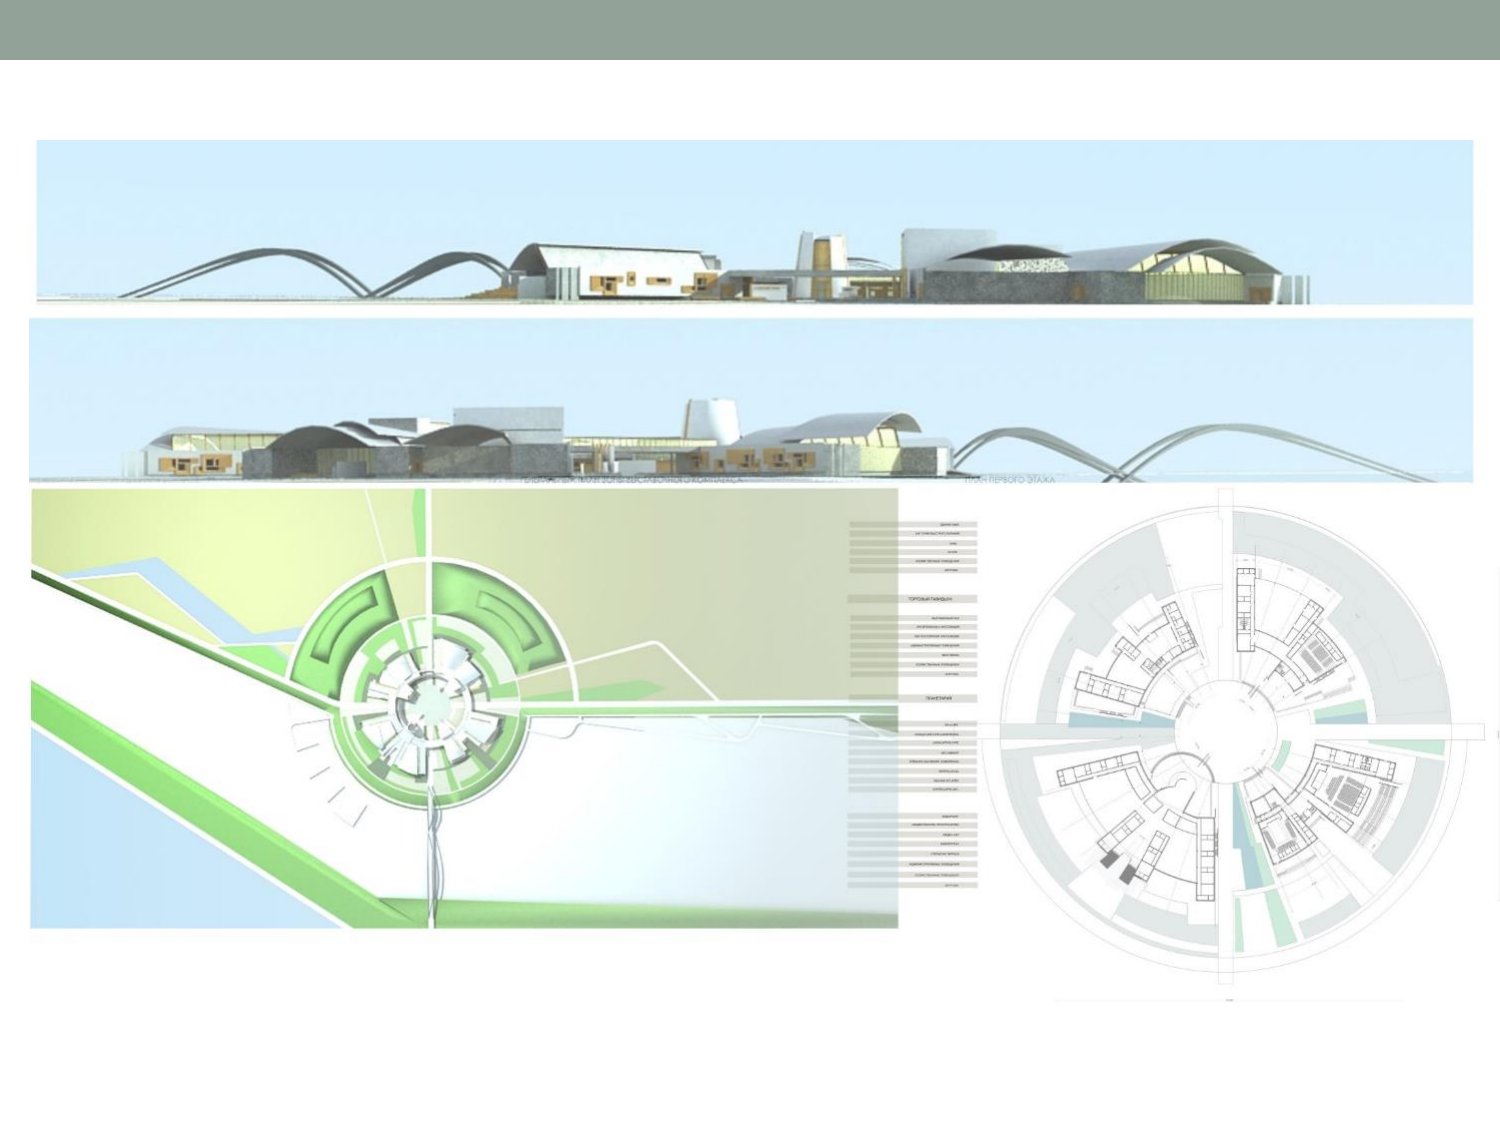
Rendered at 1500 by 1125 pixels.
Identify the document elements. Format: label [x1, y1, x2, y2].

picture [29, 140, 1500, 1002]
